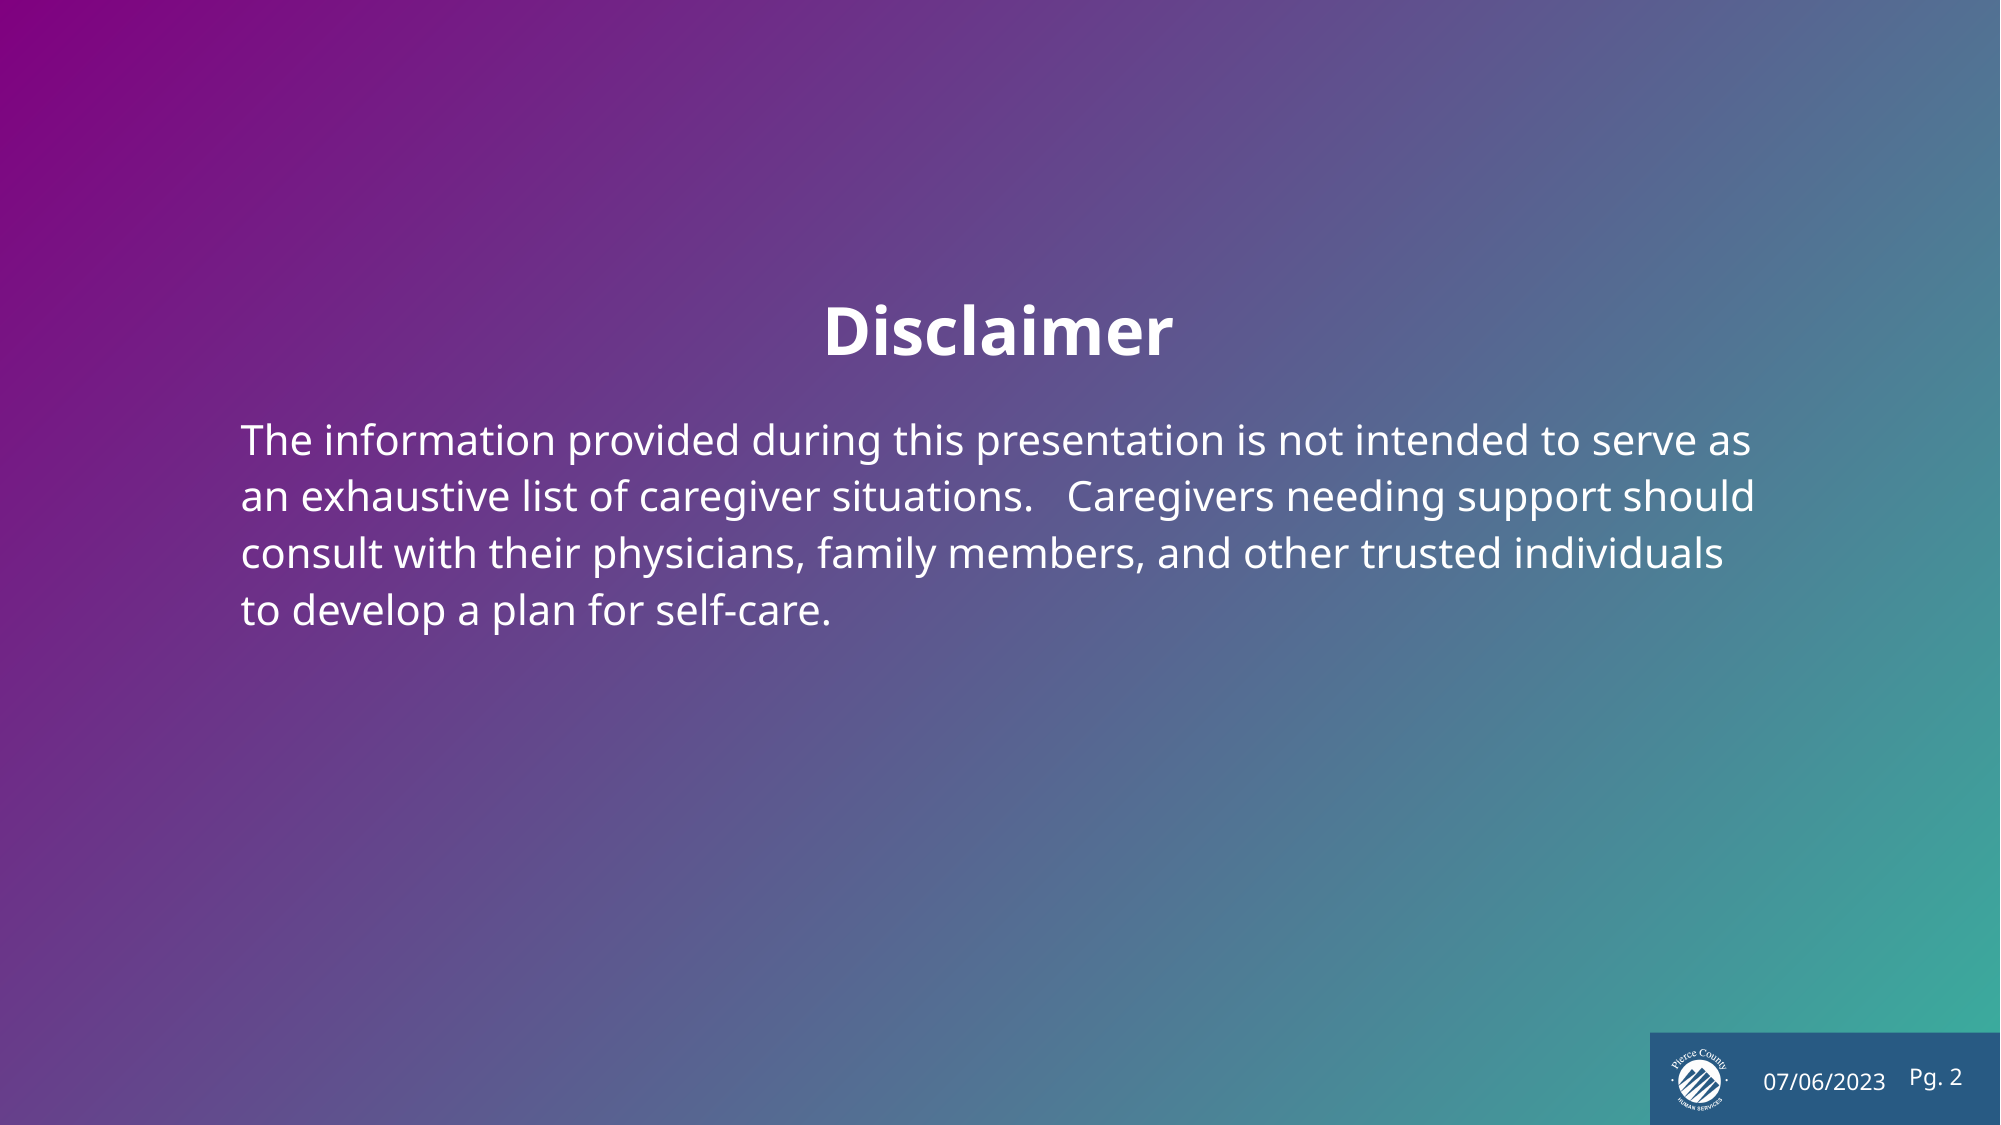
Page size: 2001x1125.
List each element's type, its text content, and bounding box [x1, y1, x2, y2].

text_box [1649, 1032, 2000, 1125]
text_box Disclaimer The information provided during this presentation is not intended to serve as an exhaustive list of caregiver situations. Caregivers needing support should consult with their physicians, family members, and other trusted individuals to develop a plan for self-care. [225, 275, 1772, 642]
